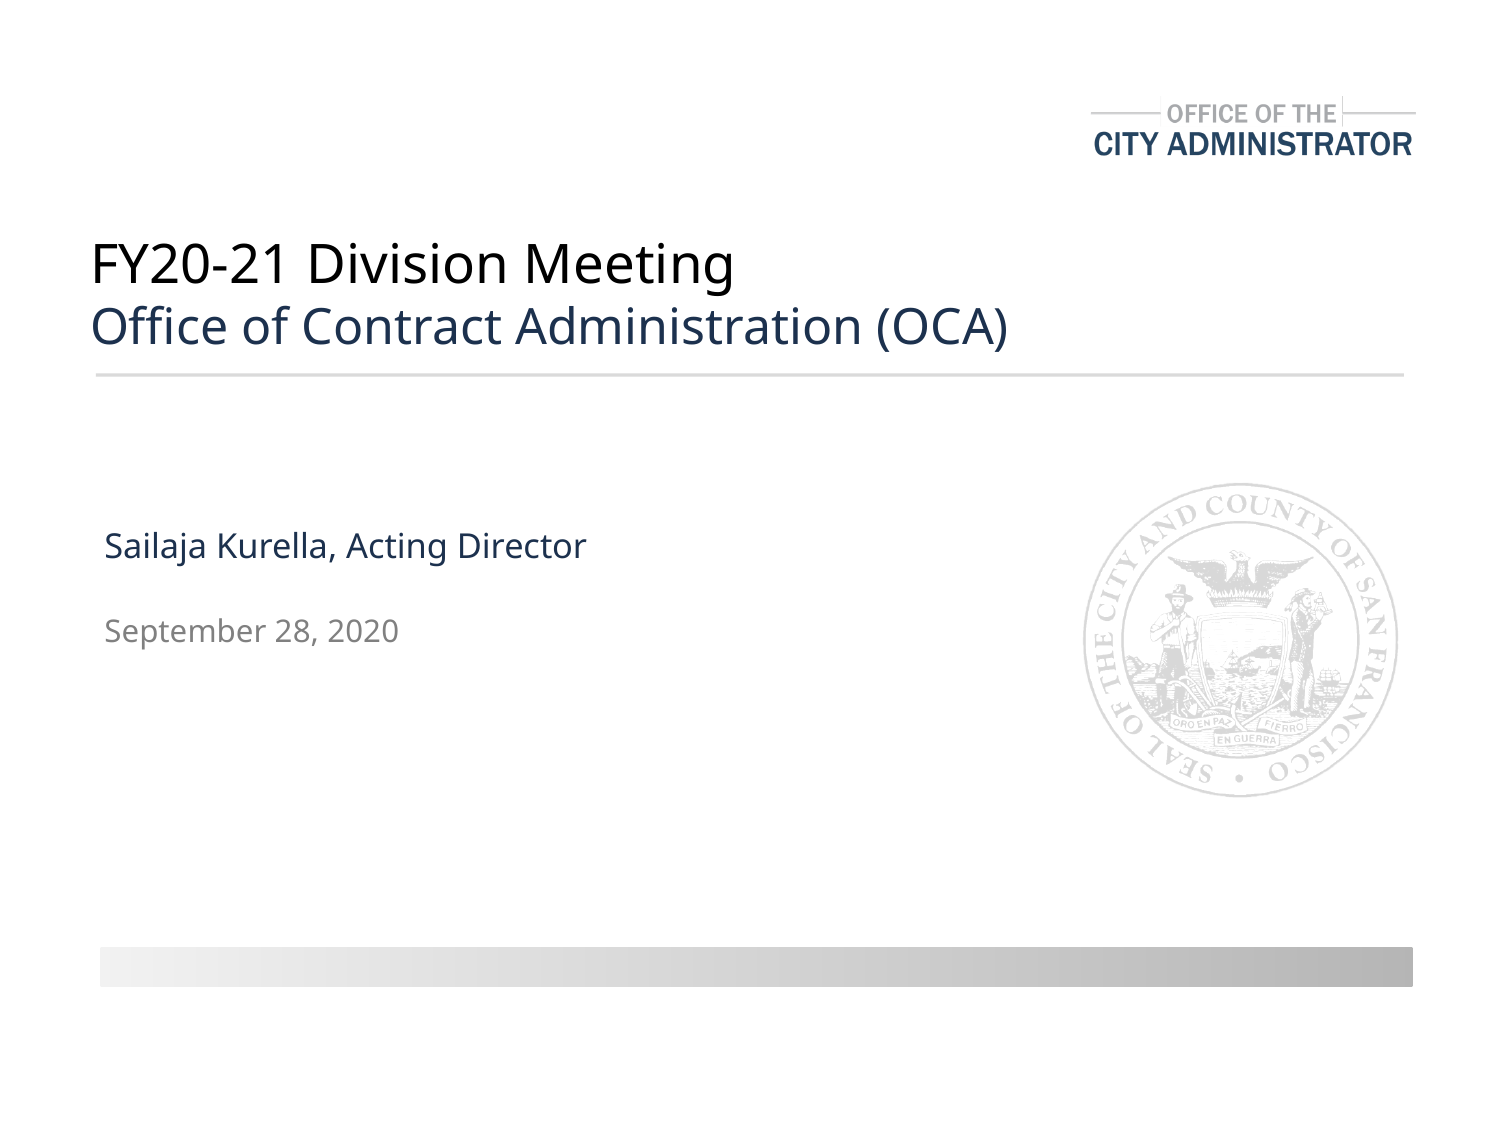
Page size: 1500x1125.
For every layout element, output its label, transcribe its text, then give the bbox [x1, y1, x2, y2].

subtitle Sailaja Kurella, Acting Director September 28, 2020 [89, 517, 793, 677]
text_box [100, 947, 1413, 987]
picture [1077, 474, 1405, 805]
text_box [290, 325, 804, 455]
picture [1080, 96, 1425, 162]
title FY20-21 Division Meeting Office of Contract Administration (OCA) [75, 221, 1121, 321]
